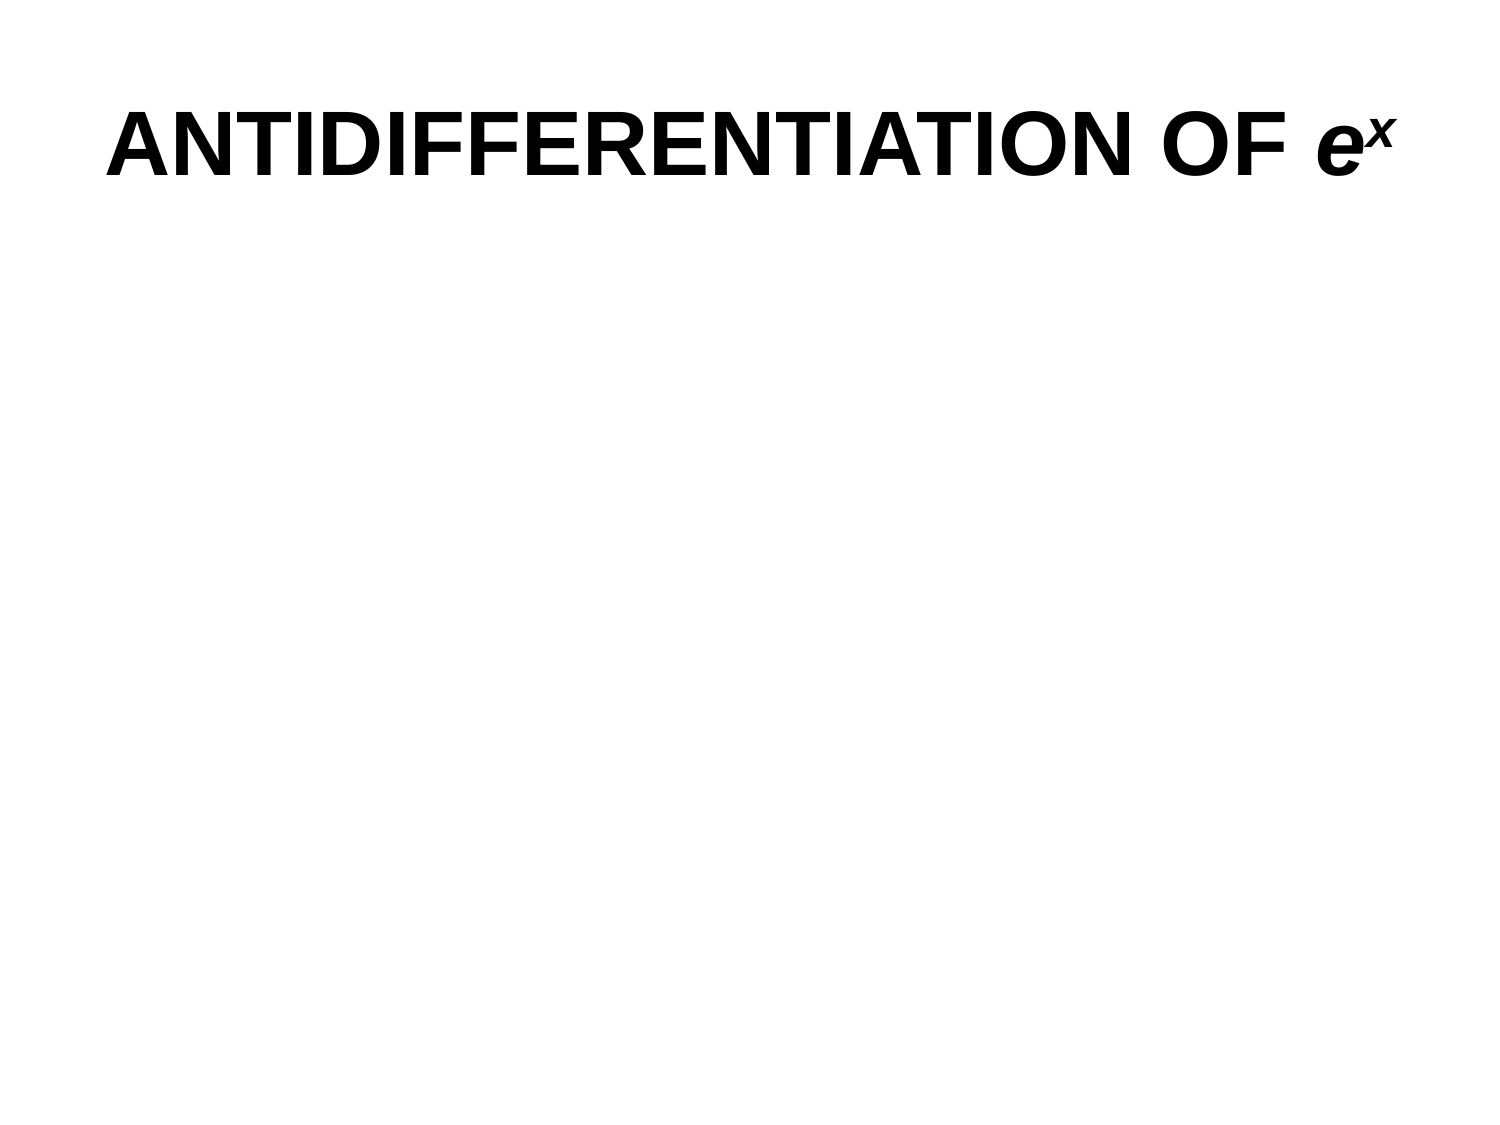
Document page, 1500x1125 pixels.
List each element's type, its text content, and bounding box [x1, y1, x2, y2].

title ANTIDIFFERENTIATION OF ex [75, 45, 1425, 233]
